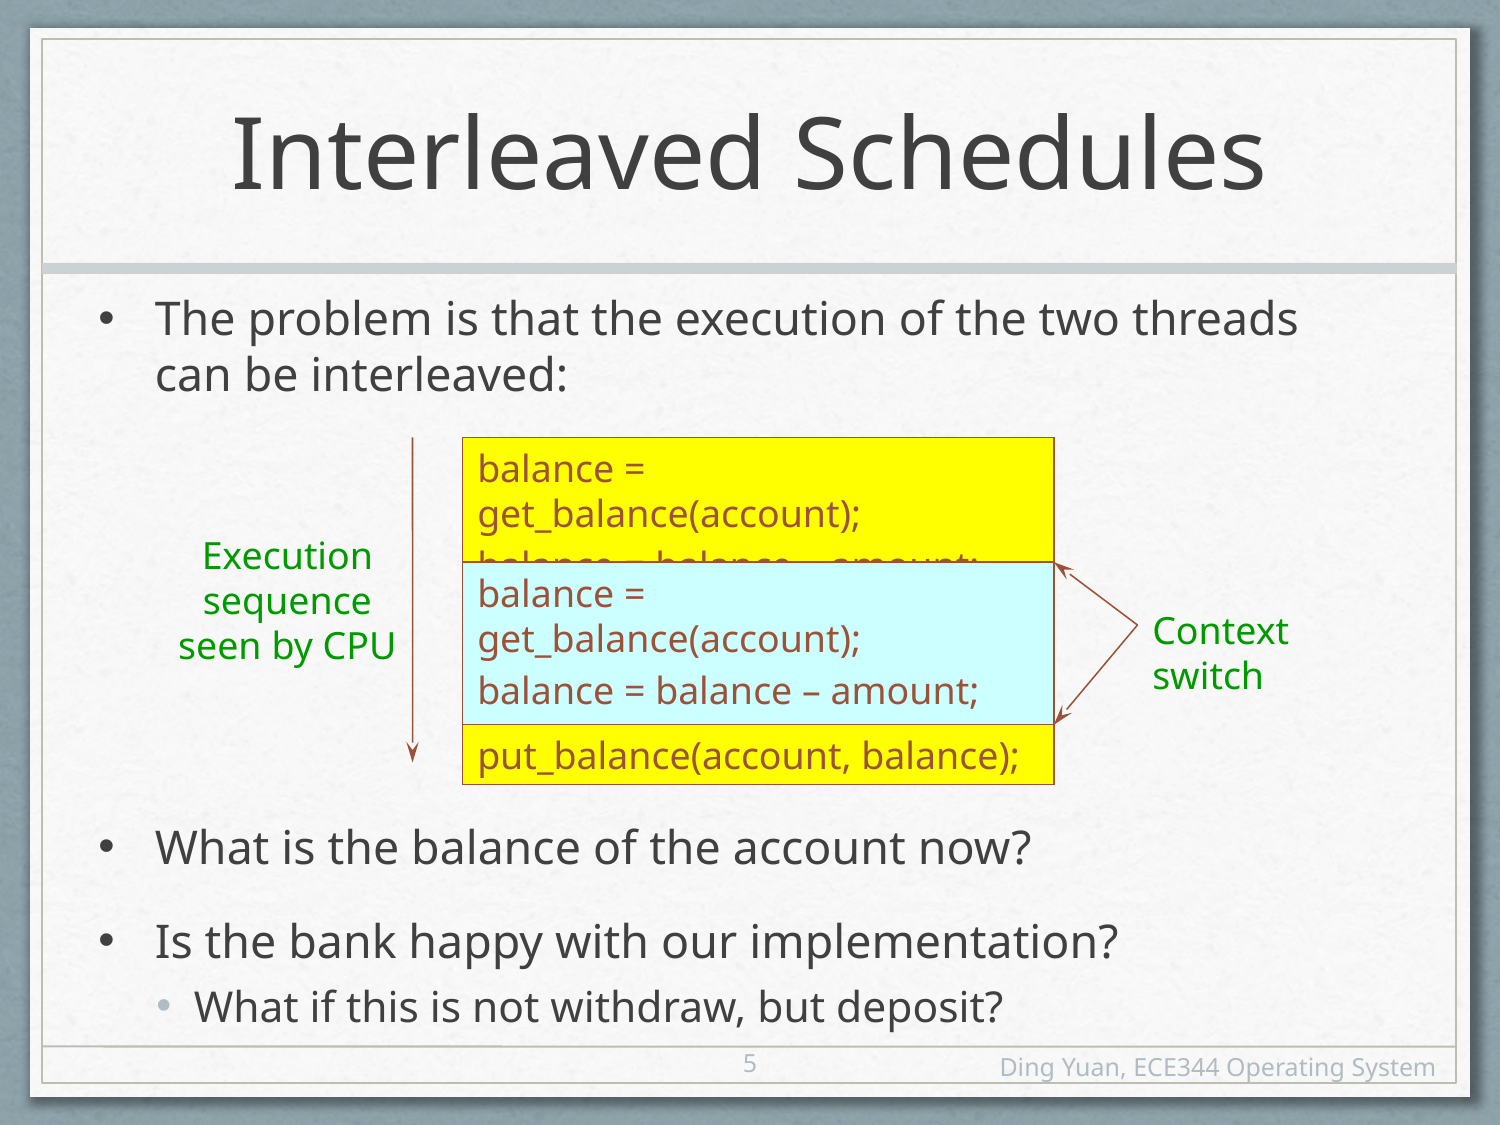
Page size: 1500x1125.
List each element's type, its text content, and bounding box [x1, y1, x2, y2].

title Interleaved Schedules [147, 40, 1353, 260]
text_box [406, 741, 419, 763]
text_box put_balance(account, balance); [462, 724, 1054, 785]
footer Ding Yuan, ECE344 Operating System [977, 1045, 1453, 1088]
text_box [1053, 704, 1072, 725]
list The problem is that the execution of the two threads can be interleaved: What is the balance of the account now? Is the bank happy with our implementation? What if this is not withdraw, but deposit? [83, 281, 1353, 1046]
text_box [1053, 562, 1075, 580]
text_box balance = get_balance(account); balance = balance – amount; [462, 437, 1054, 562]
text_box Execution sequence seen by CPU [162, 524, 413, 675]
text_box balance = get_balance(account); balance = balance – amount; put_balance(account, balance); [462, 562, 1054, 724]
slide_number 5 [687, 1046, 813, 1088]
picture [30, 28, 1470, 1097]
text_box Context switch [1137, 599, 1425, 705]
